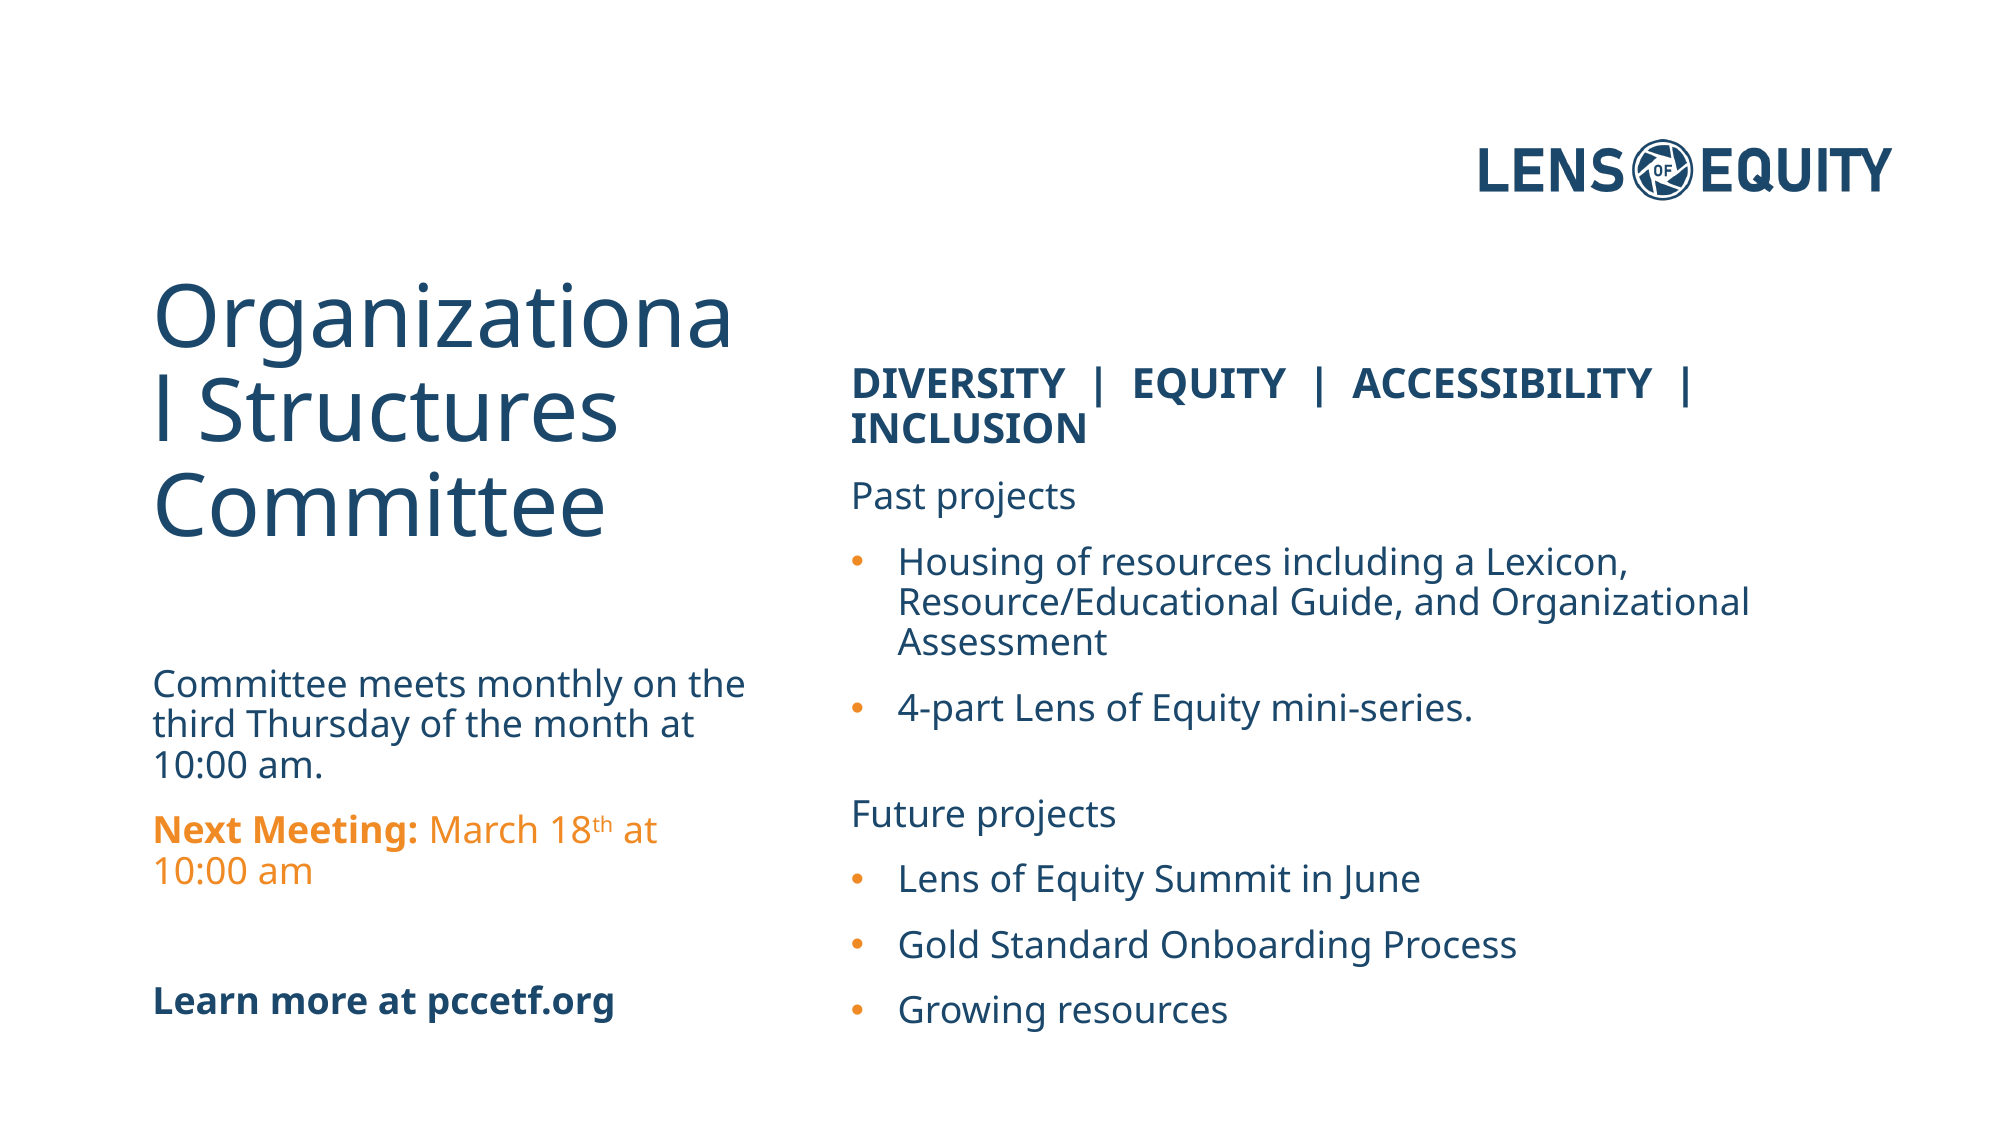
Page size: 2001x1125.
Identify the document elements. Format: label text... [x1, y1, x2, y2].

text_box DIVERSITY | EQUITY | ACCESSIBILITY | INCLUSION Past projects Housing of resources including a Lexicon, Resource/Educational Guide, and Organizational Assessment 4-part Lens of Equity mini-series. Future projects Lens of Equity Summit in June Gold Standard Onboarding Process Growing resources [836, 354, 1934, 946]
title Organizational Structures Committee [137, 258, 770, 563]
list Committee meets monthly on the third Thursday of the month at 10:00 am. Next Meeting: March 18th at 10:00 am Learn more at pccetf.org [137, 657, 770, 946]
picture [1474, 139, 1898, 269]
